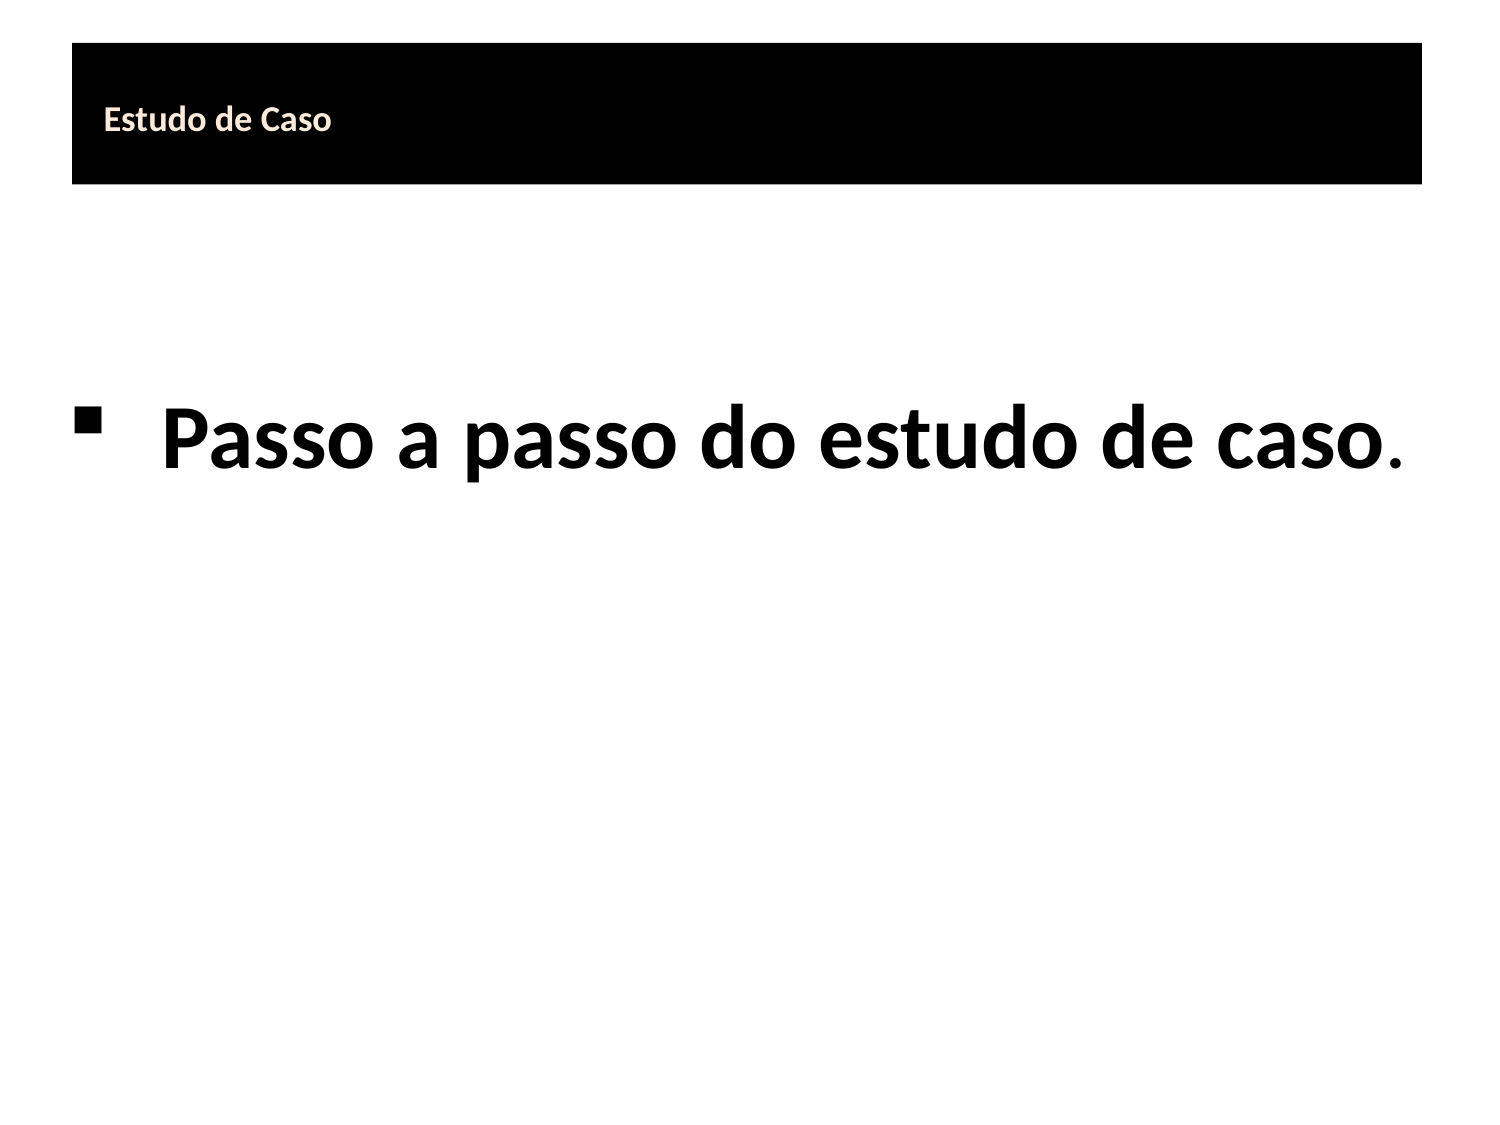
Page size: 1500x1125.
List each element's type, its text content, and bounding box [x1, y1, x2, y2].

text_box Passo a passo do estudo de caso. [53, 314, 1447, 540]
title Estudo de Caso [72, 42, 1422, 185]
